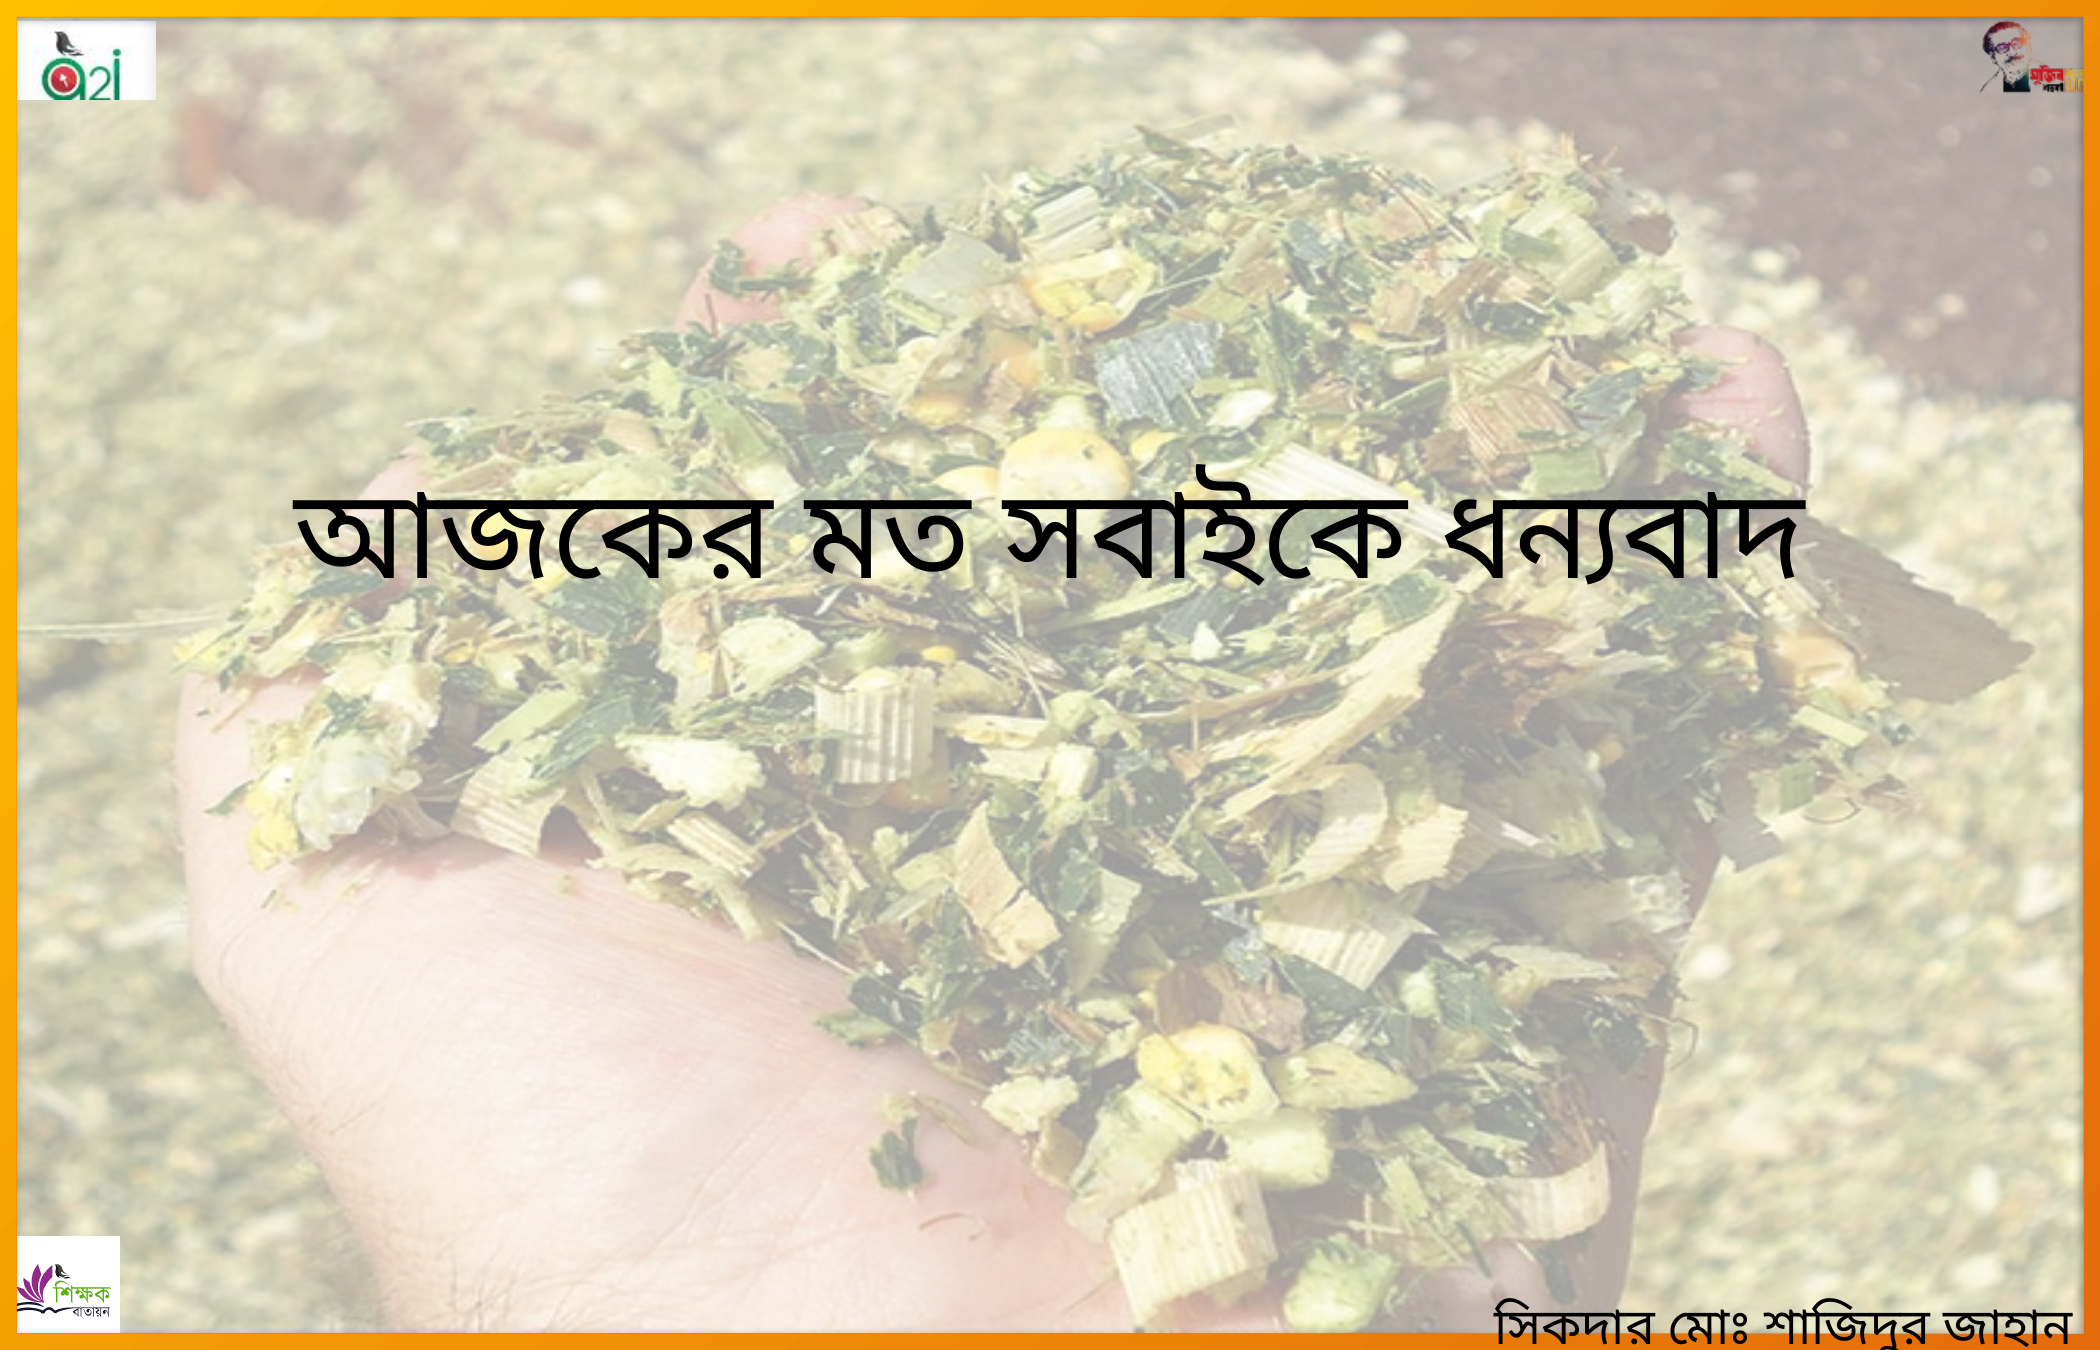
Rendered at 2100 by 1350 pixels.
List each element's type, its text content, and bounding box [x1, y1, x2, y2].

picture [1969, 17, 2083, 100]
text_box আজকের মত সবাইকে ধন্যবাদ [34, 444, 2066, 612]
picture [17, 1236, 120, 1333]
picture [17, 21, 156, 100]
